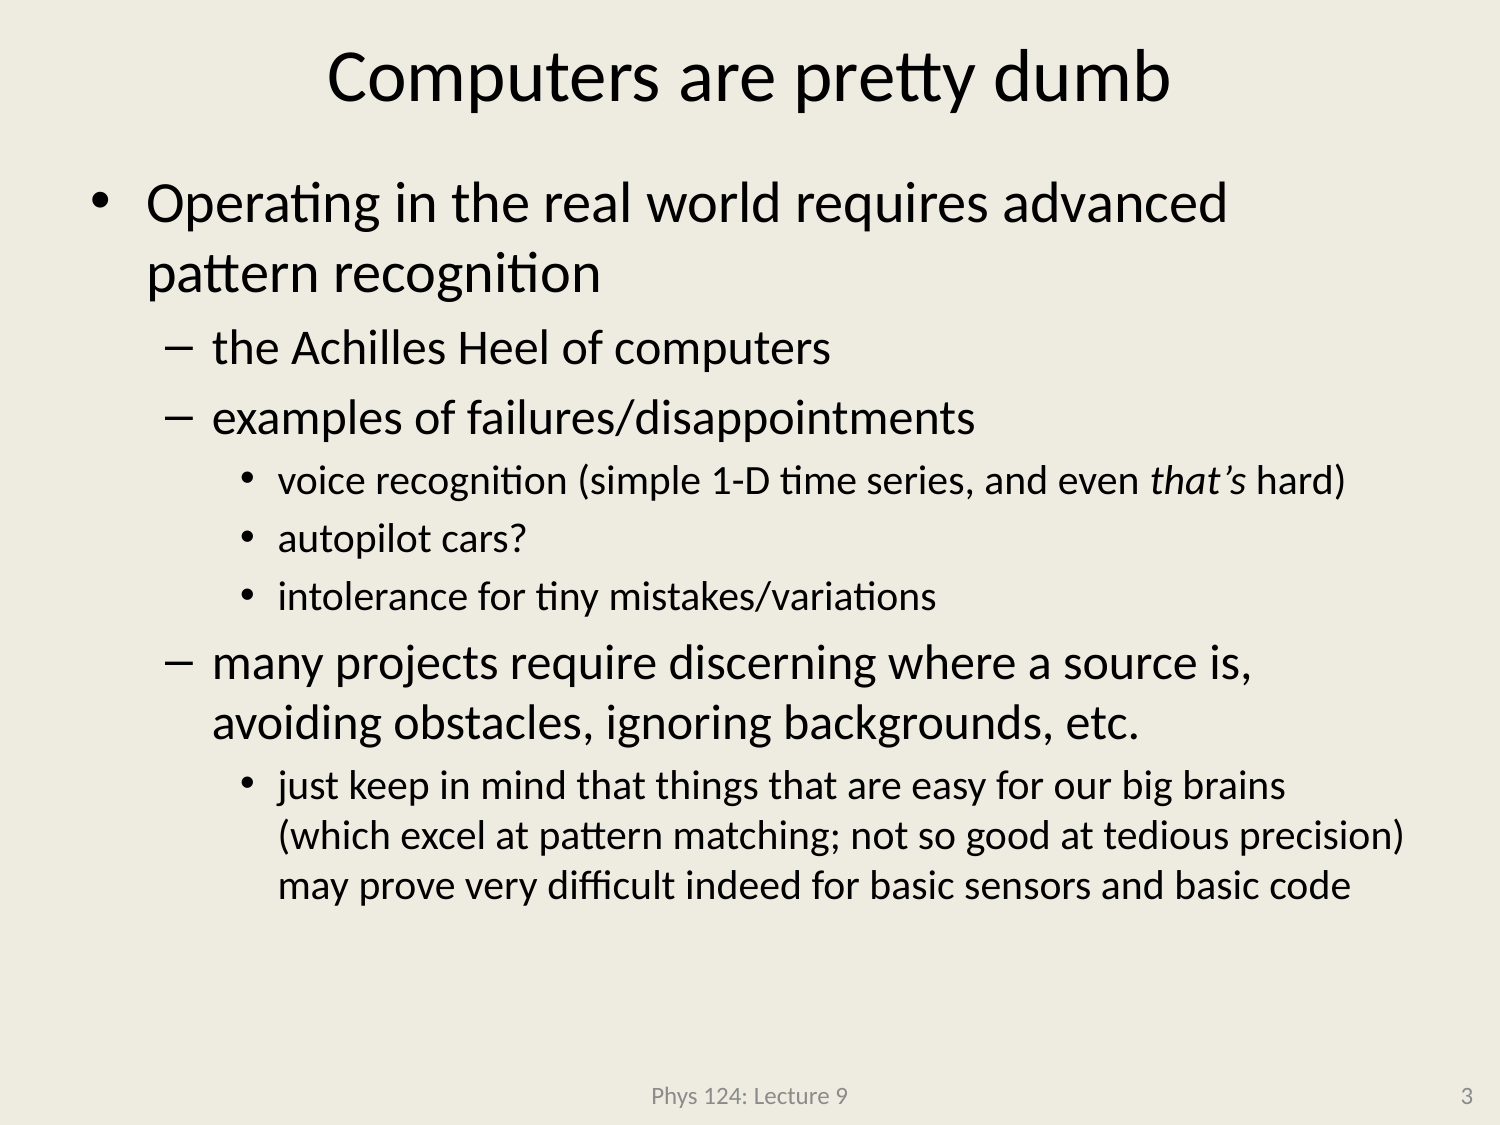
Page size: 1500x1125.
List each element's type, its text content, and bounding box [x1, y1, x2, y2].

slide_number 3 [1138, 1064, 1489, 1125]
title Computers are pretty dumb [75, 11, 1425, 131]
footer Phys 124: Lecture 9 [512, 1064, 988, 1125]
list Operating in the real world requires advanced pattern recognition the Achilles Heel of computers examples of failures/disappointments voice recognition (simple 1-D time series, and even that’s hard) autopilot cars? intolerance for tiny mistakes/variations many projects require discerning where a source is, avoiding obstacles, ignoring backgrounds, etc. just keep in mind that things that are easy for our big brains (which excel at pattern matching; not so good at tedious precision) may prove very difficult indeed for basic sensors and basic code [75, 156, 1425, 1065]
